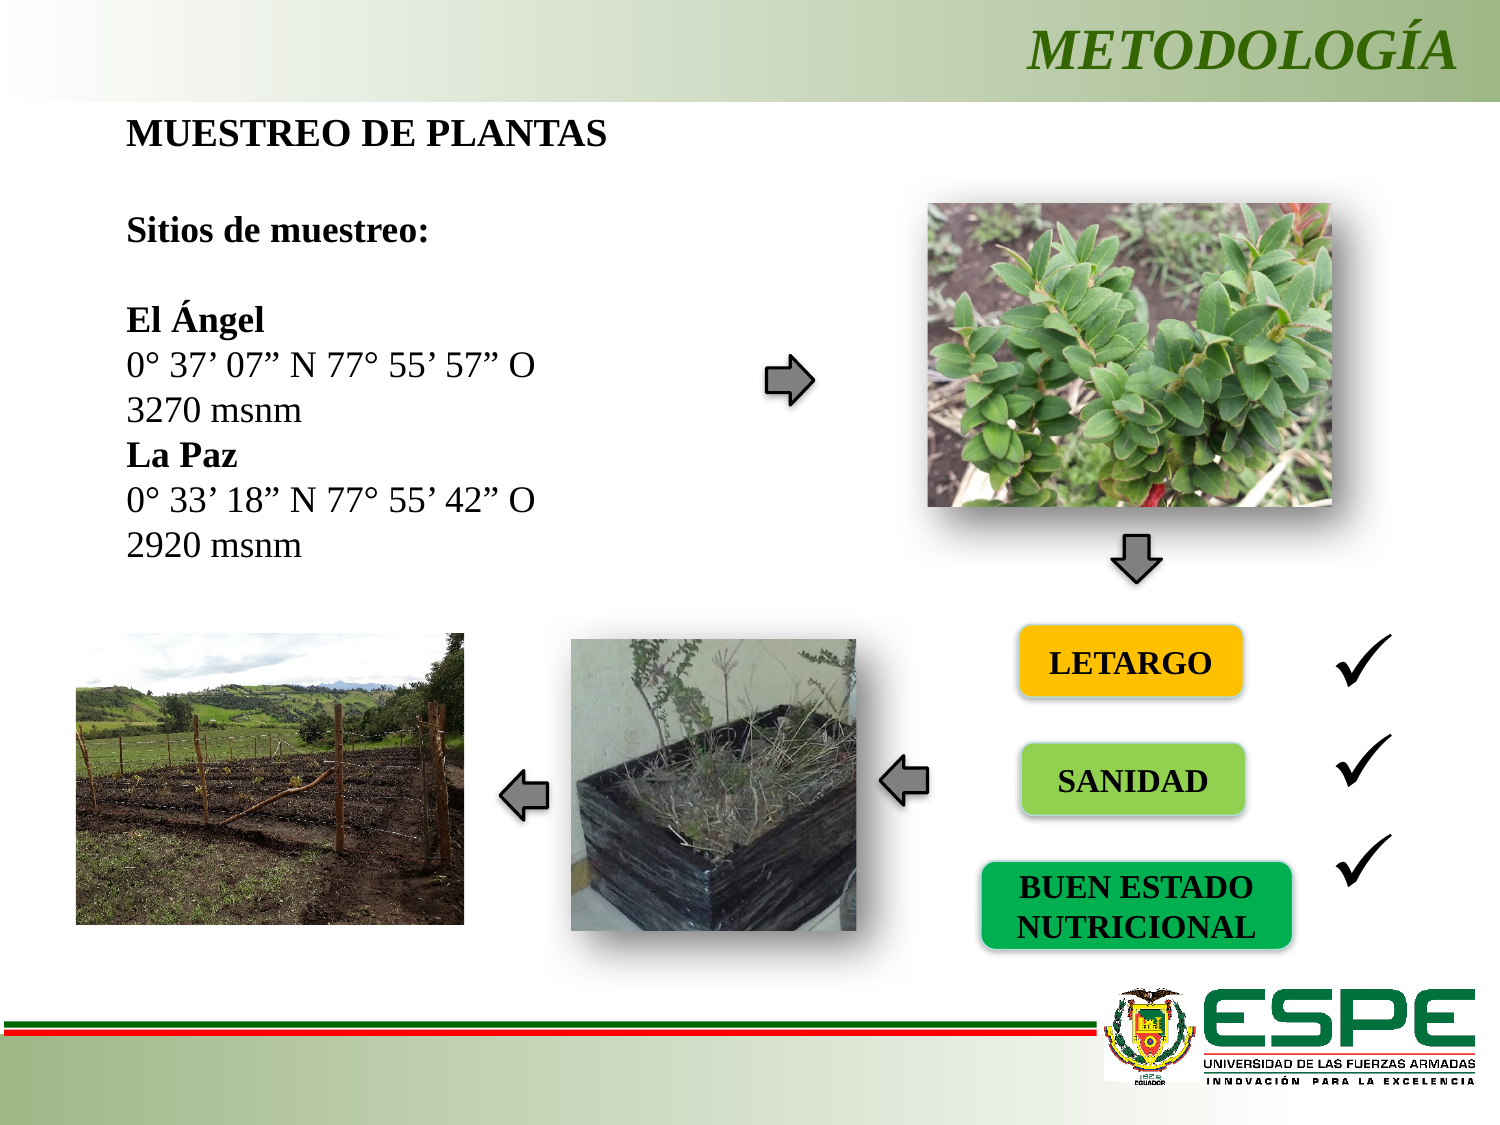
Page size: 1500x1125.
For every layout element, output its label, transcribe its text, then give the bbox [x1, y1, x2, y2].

picture [570, 639, 857, 931]
text_box BUEN ESTADO NUTRICIONAL [979, 860, 1294, 951]
text_box [1113, 985, 1485, 1080]
title METODOLOGÍA [879, 3, 1474, 120]
text_box [879, 754, 929, 806]
picture [1104, 976, 1483, 1085]
picture [927, 152, 1332, 558]
text_box [499, 769, 549, 821]
text_box SANIDAD [1020, 742, 1247, 817]
picture [75, 633, 465, 925]
text_box [1314, 621, 1462, 937]
text_box MUESTREO DE PLANTAS [111, 99, 715, 162]
text_box [1117, 566, 1156, 584]
text_box LETARGO [1018, 623, 1245, 698]
text_box [765, 354, 815, 406]
text_box Sitios de muestreo: El Ángel 0° 37’ 07” N 77° 55’ 57” O 3270 msnm La Paz 0° 33’ 18” N 77° 55’ 42” O 2920 msnm [111, 197, 596, 617]
